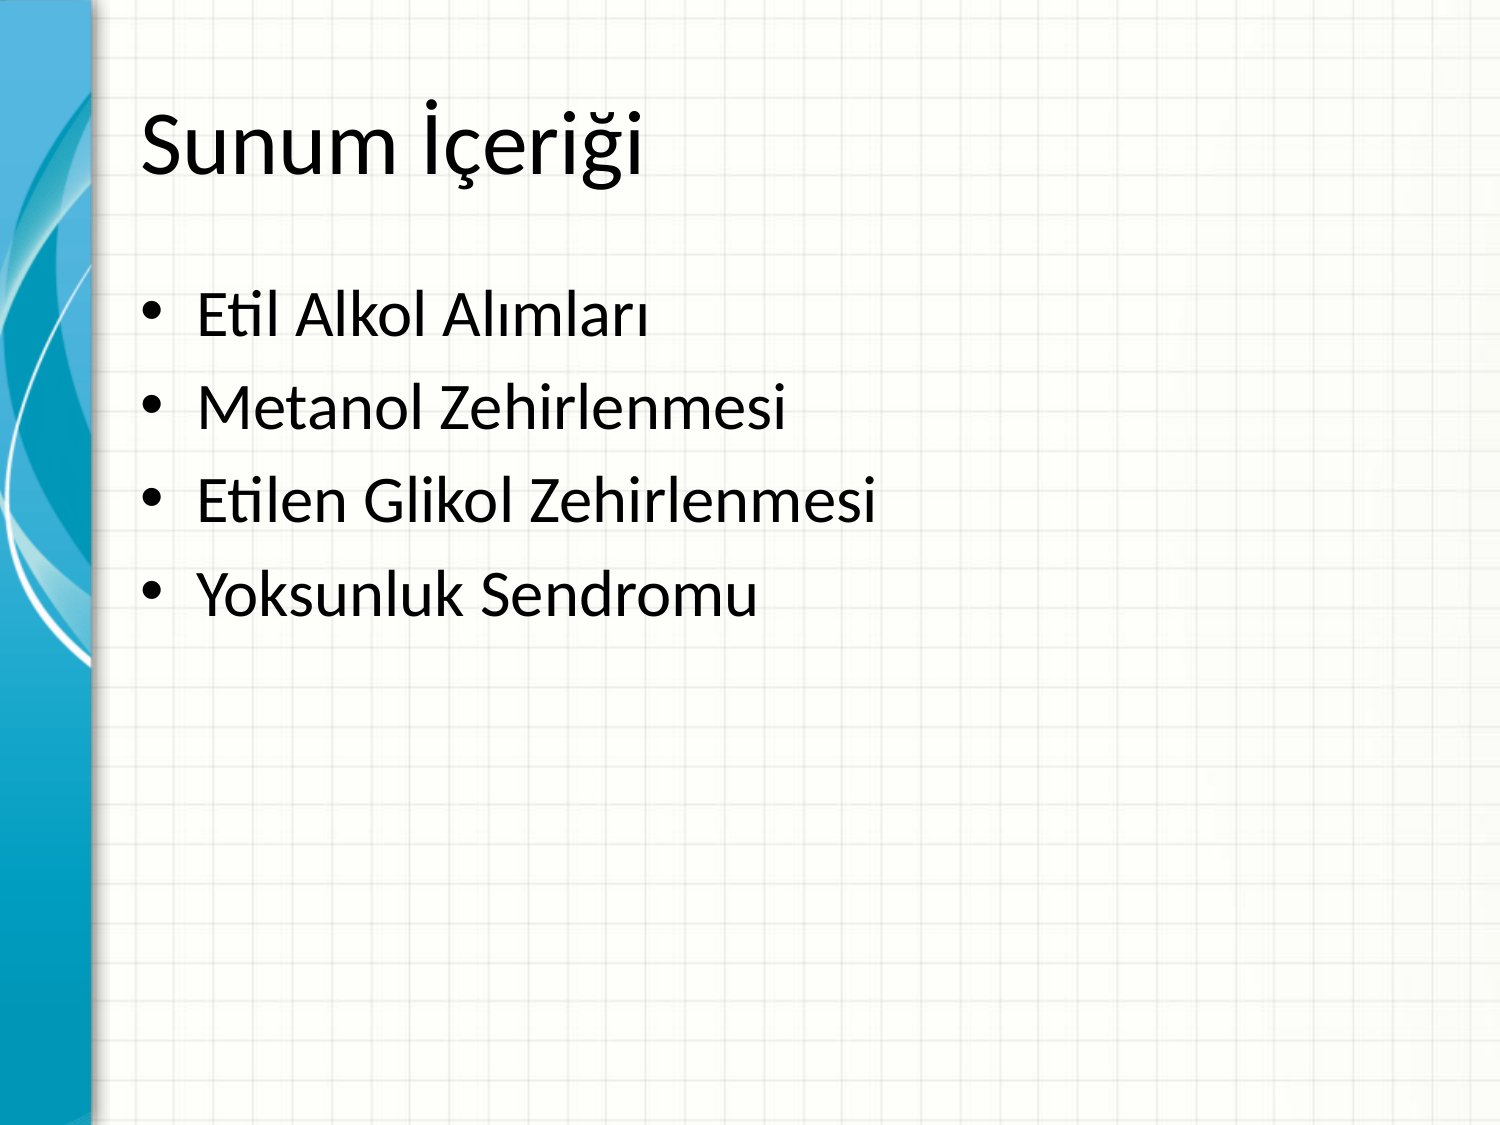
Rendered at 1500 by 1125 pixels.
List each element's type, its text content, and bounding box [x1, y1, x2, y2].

title Sunum İçeriği [125, 44, 1450, 232]
list Etil Alkol Alımları Metanol Zehirlenmesi Etilen Glikol Zehirlenmesi Yoksunluk Sendromu [125, 261, 1450, 967]
picture [0, 0, 1500, 1125]
